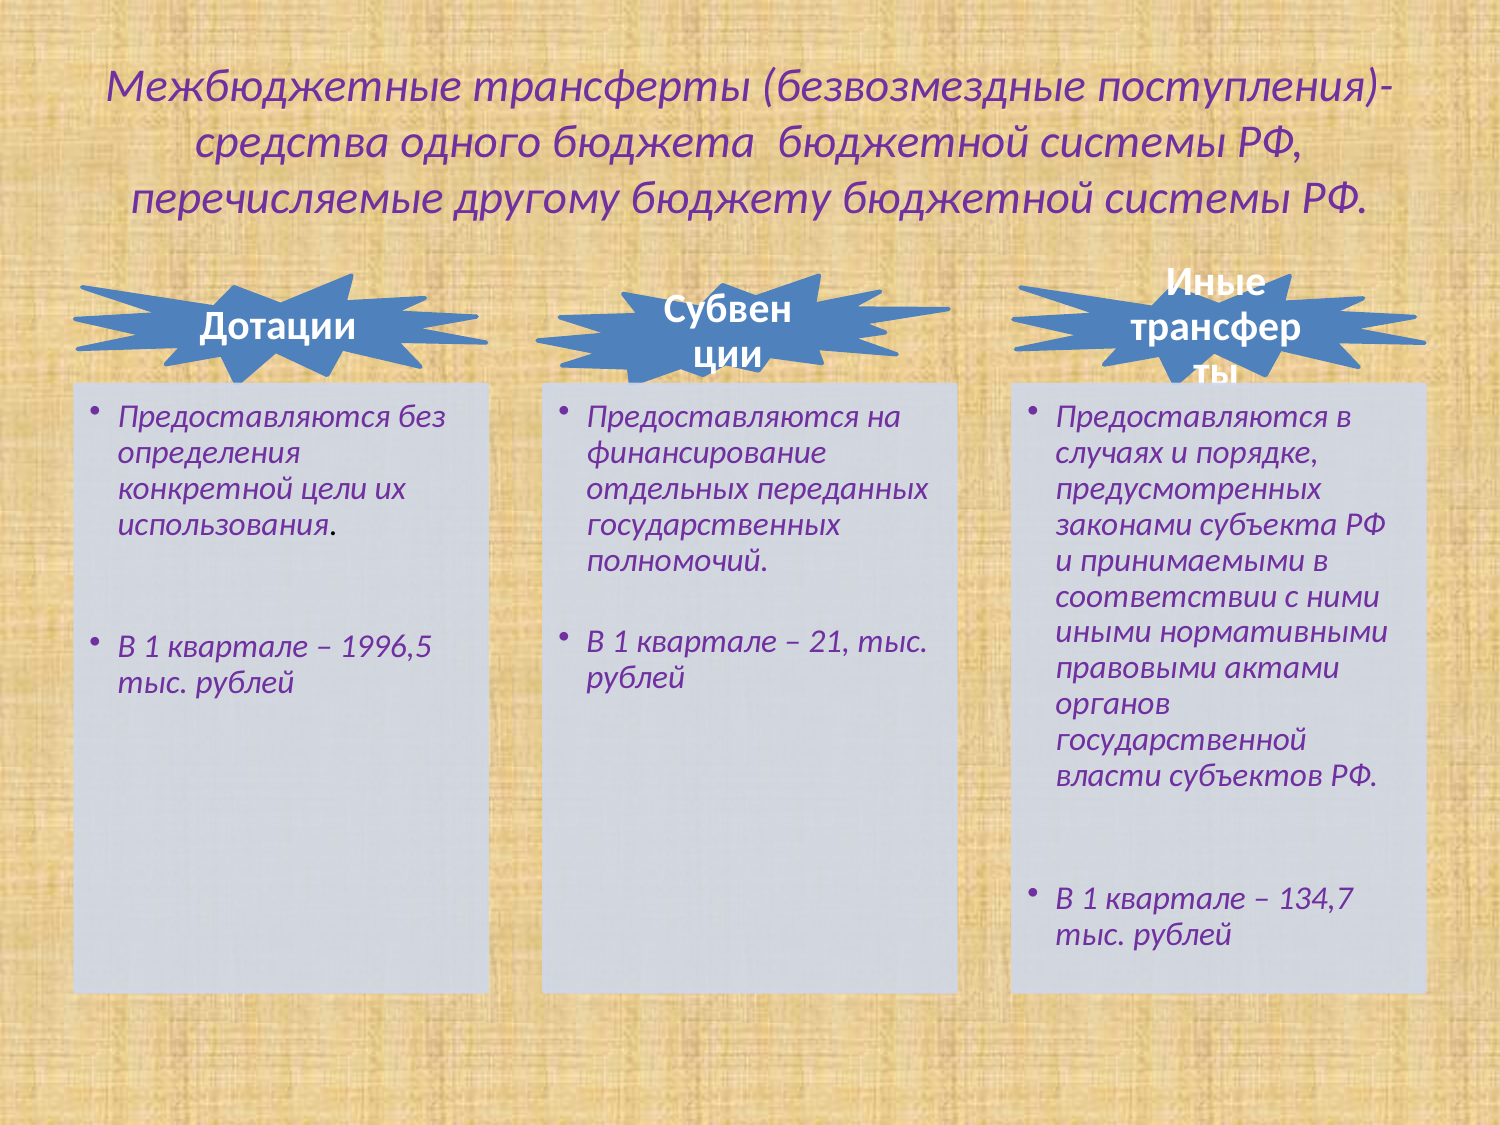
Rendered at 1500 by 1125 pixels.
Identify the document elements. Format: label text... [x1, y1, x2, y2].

picture [0, 0, 1500, 1125]
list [74, 262, 1426, 1006]
title Межбюджетные трансферты (безвозмездные поступления)- средства одного бюджета бюджетной системы РФ, перечисляемые другому бюджету бюджетной системы РФ. [75, 45, 1425, 233]
